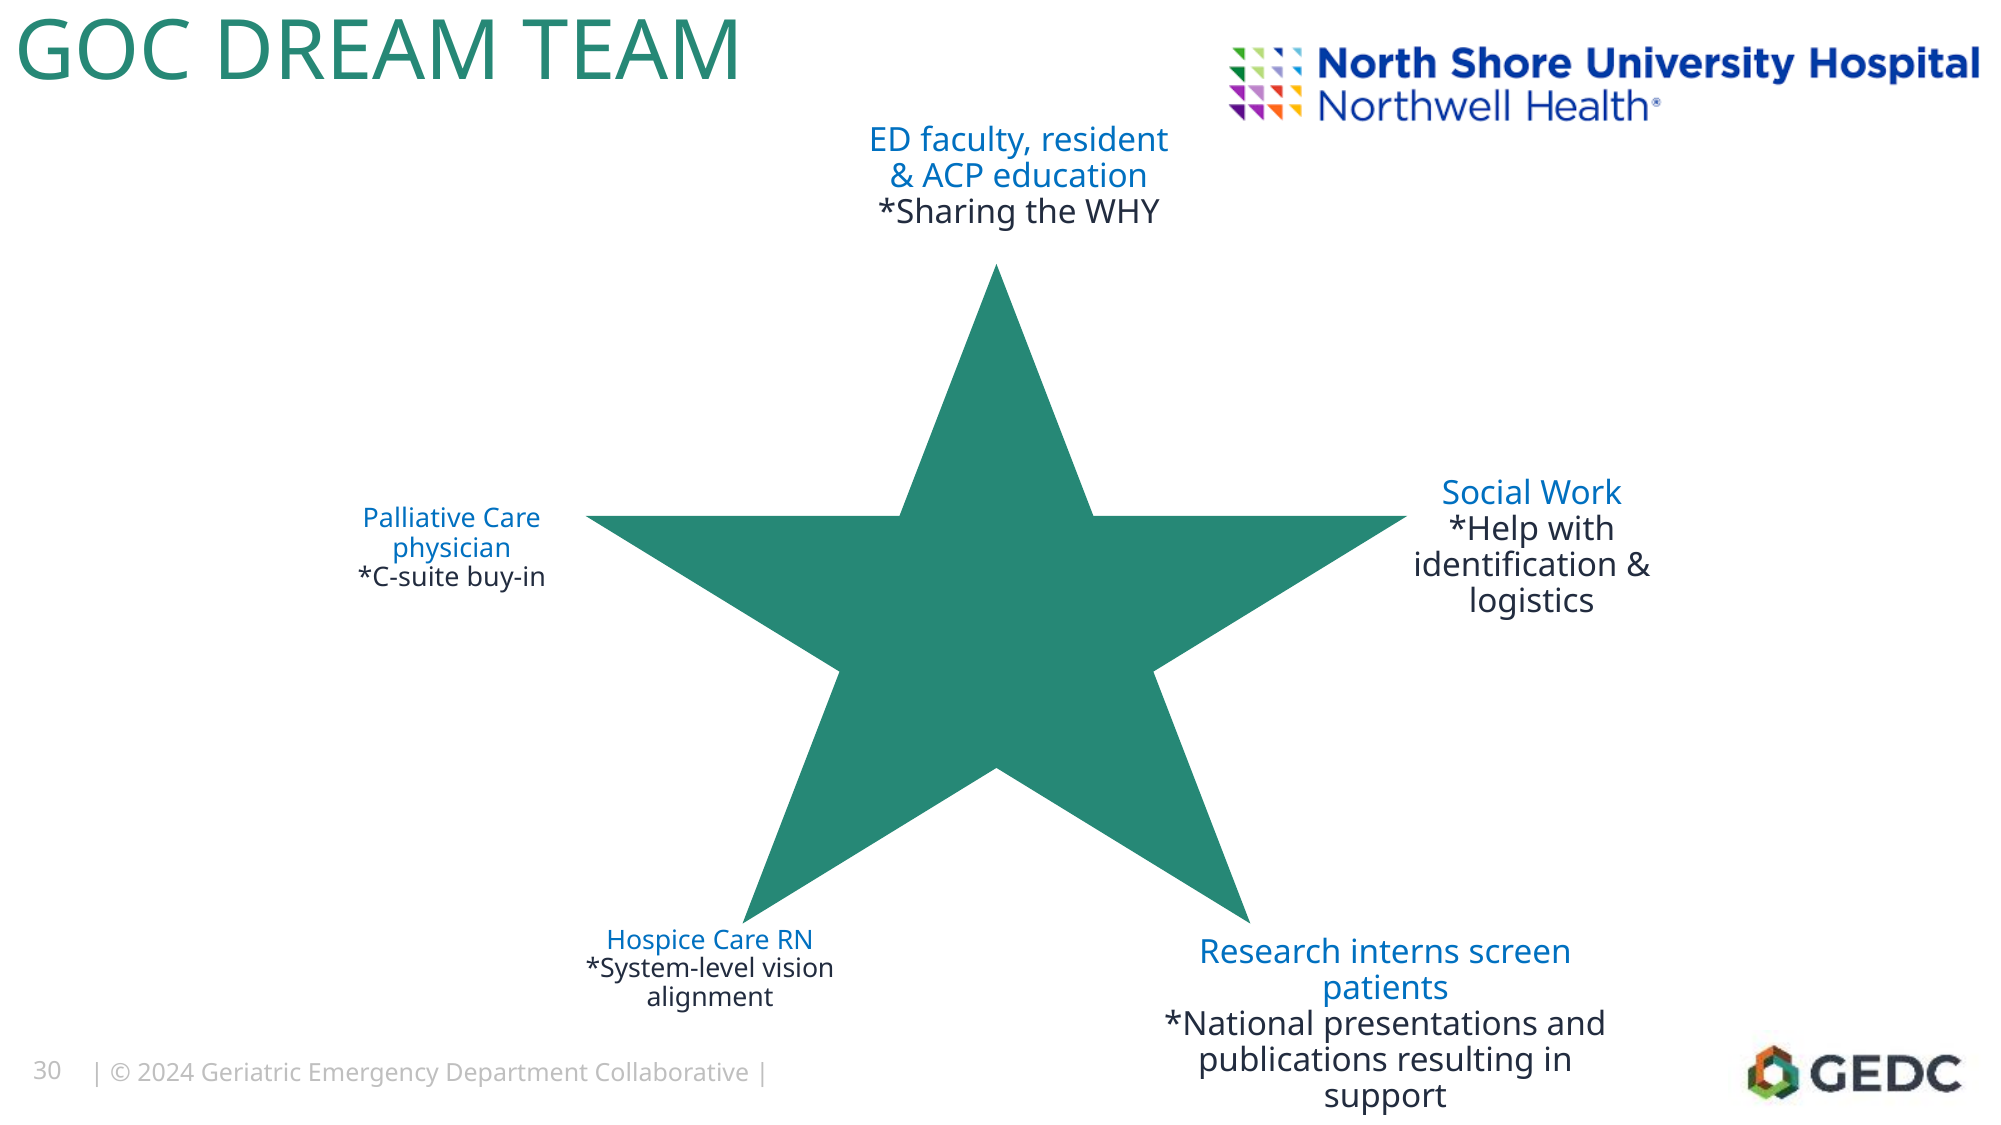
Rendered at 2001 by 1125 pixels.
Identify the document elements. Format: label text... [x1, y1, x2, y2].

picture [1228, 46, 1980, 122]
text_box [581, 261, 1411, 927]
title GOC dream team [0, 0, 1725, 218]
picture [1728, 1030, 1982, 1115]
